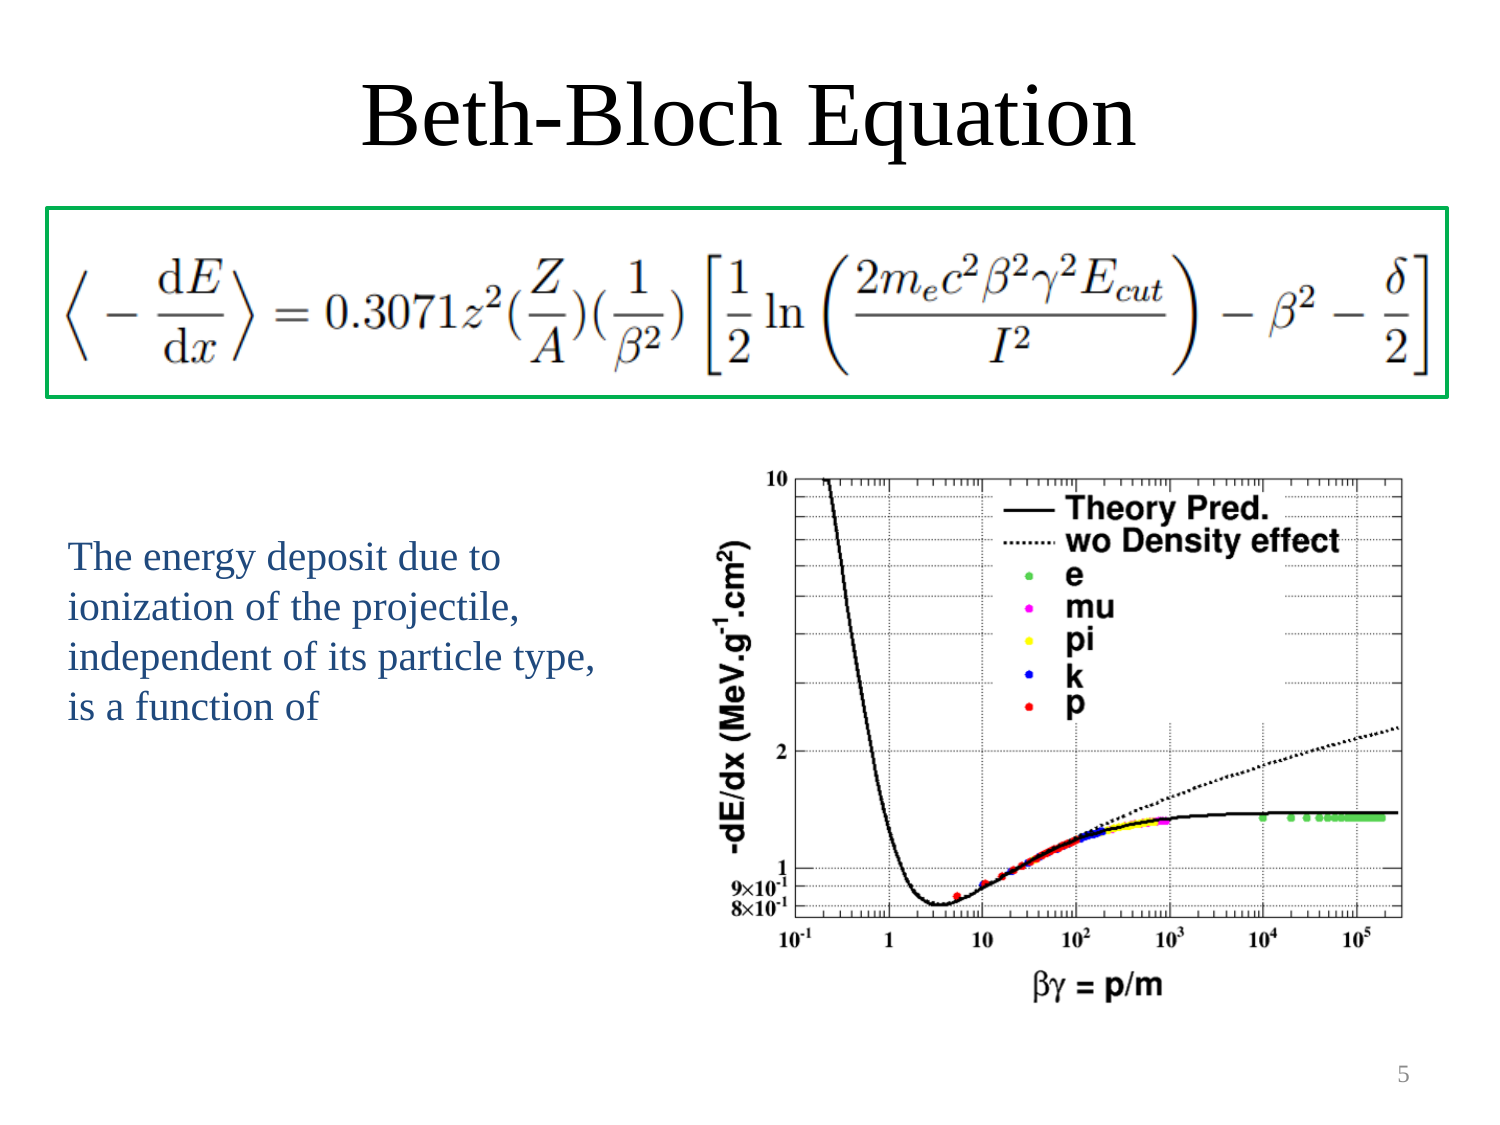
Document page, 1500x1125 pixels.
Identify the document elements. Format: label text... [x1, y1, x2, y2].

slide_number 5 [1074, 1042, 1425, 1103]
picture [702, 467, 1417, 1011]
title Beth-Bloch Equation [75, 45, 1425, 173]
picture [56, 246, 1436, 380]
text_box [45, 206, 1449, 399]
